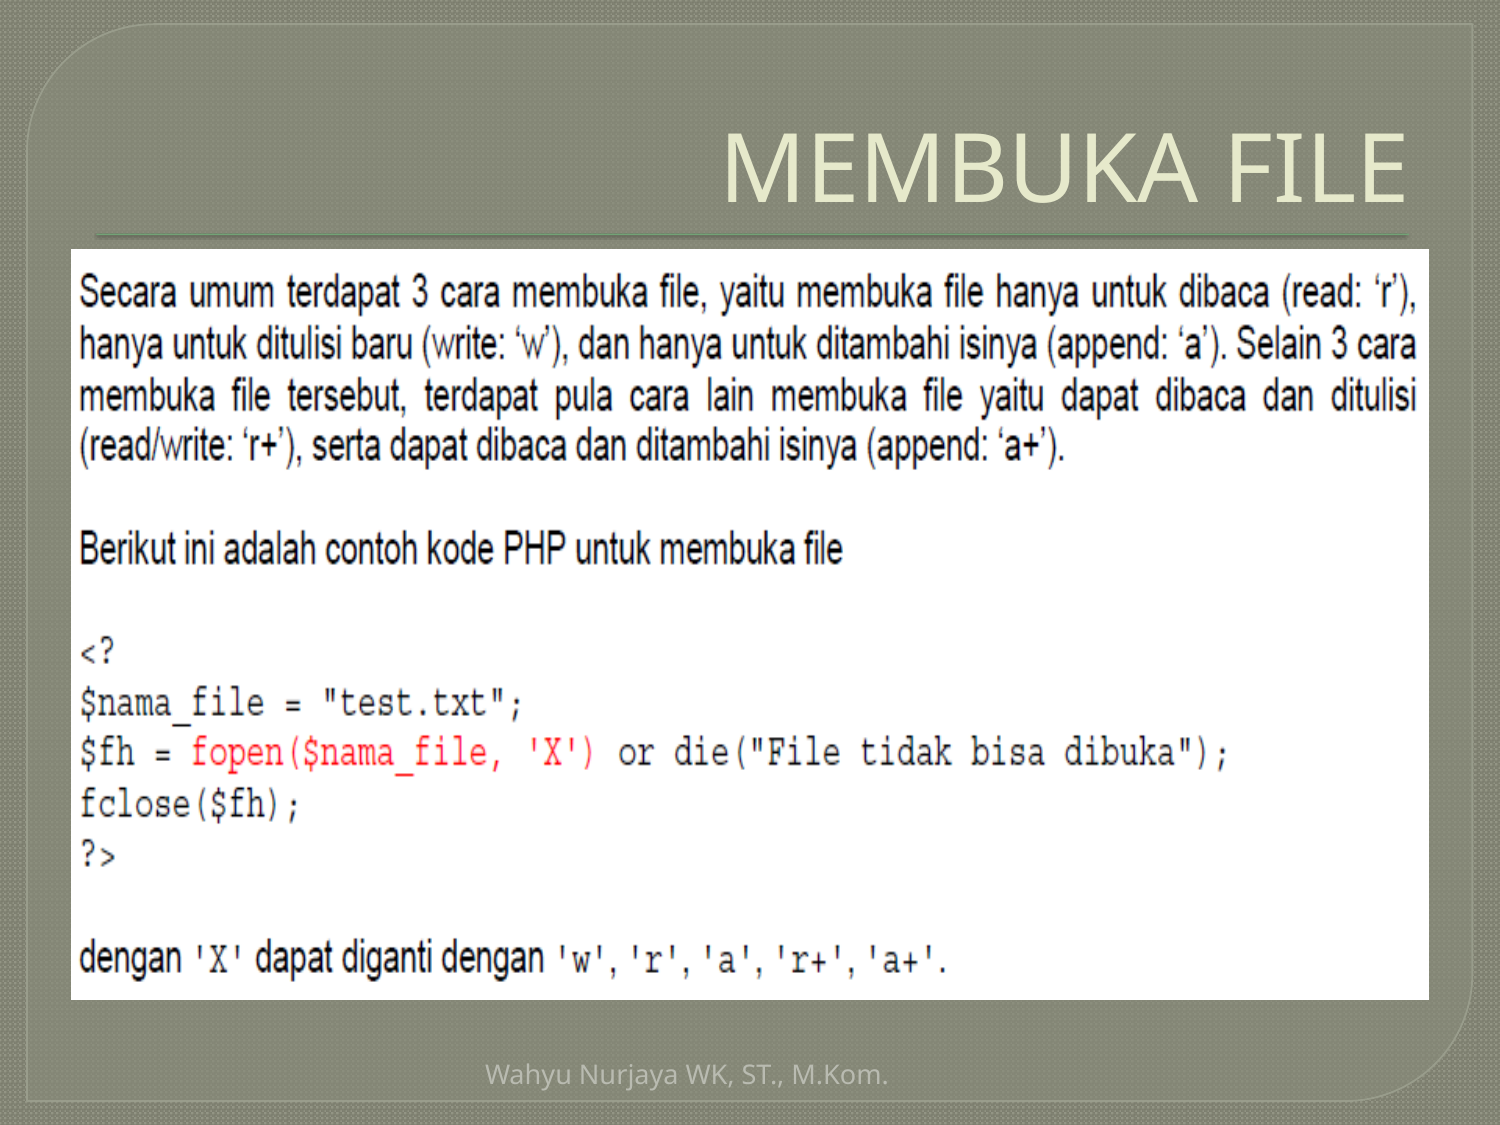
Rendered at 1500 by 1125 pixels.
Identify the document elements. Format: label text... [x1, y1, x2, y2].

picture [70, 249, 1430, 1001]
footer Wahyu Nurjaya WK, ST., M.Kom. [212, 1050, 904, 1095]
title MEMBUKA FILE [75, 41, 1425, 230]
